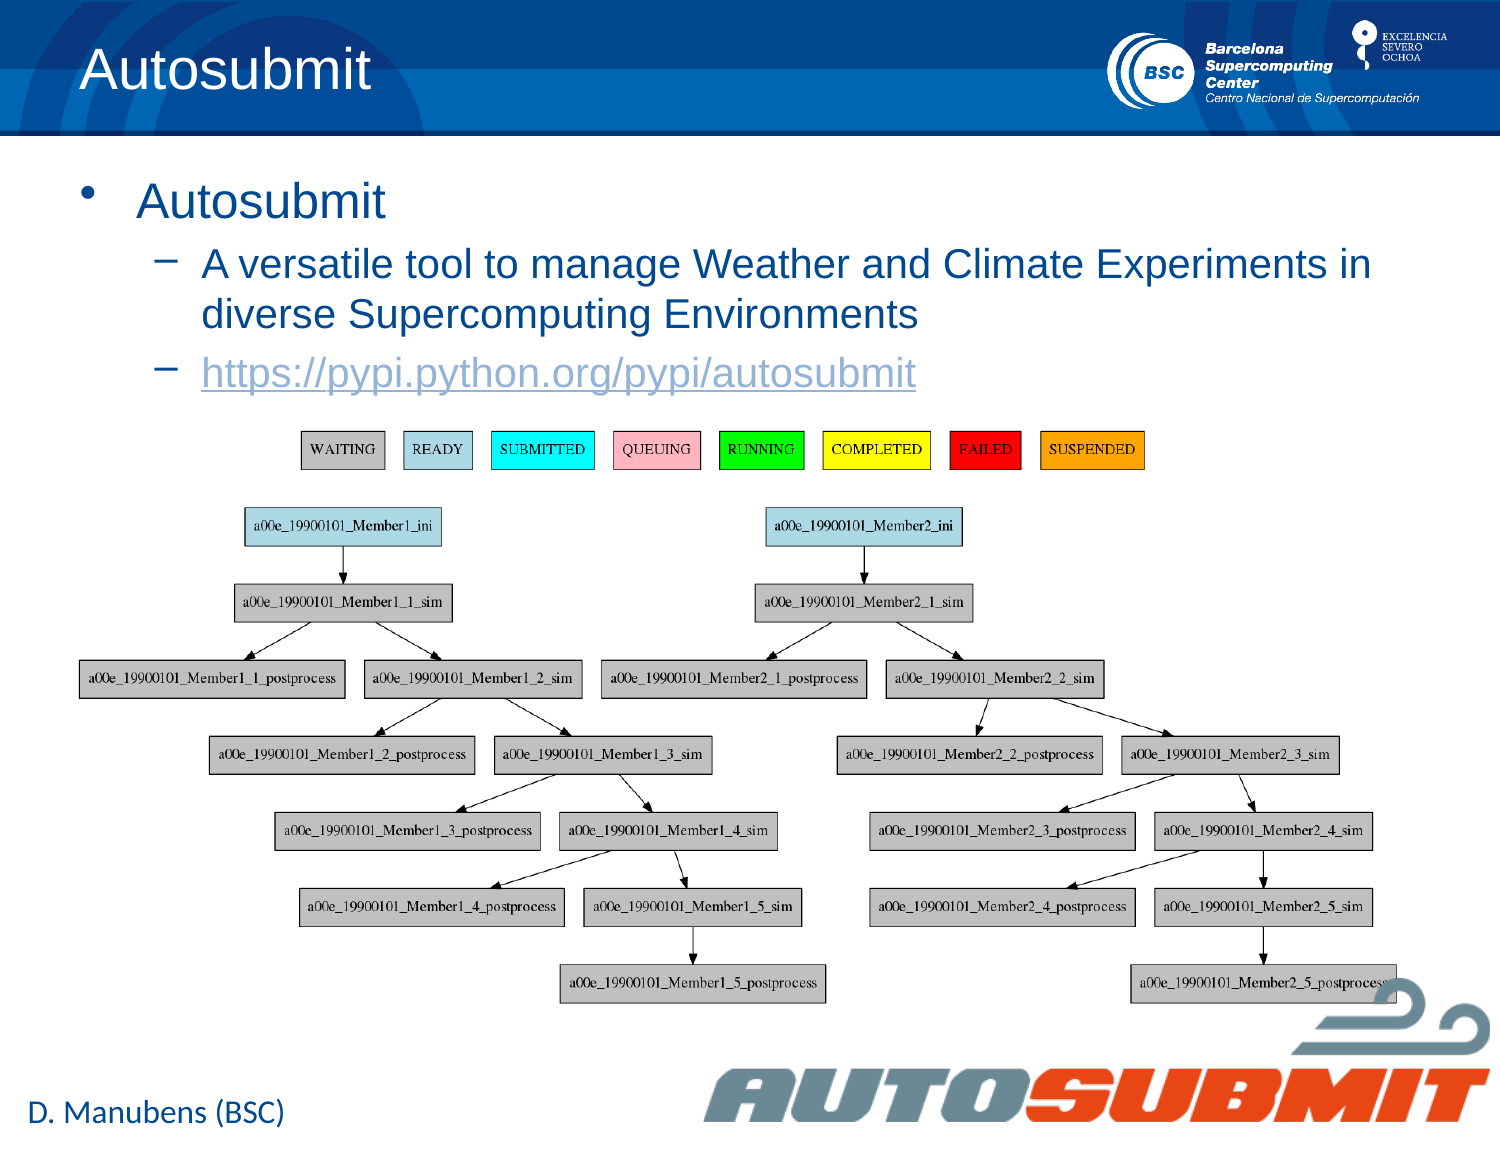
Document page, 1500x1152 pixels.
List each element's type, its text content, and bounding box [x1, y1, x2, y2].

picture [74, 427, 1491, 1152]
picture [0, 0, 1500, 136]
list Autosubmit A versatile tool to manage Weather and Climate Experiments in diverse Supercomputing Environments https://pypi.python.org/pypi/autosubmit [64, 161, 1432, 1068]
title Autosubmit [65, 23, 1081, 138]
text_box D. Manubens (BSC) [13, 1081, 325, 1138]
